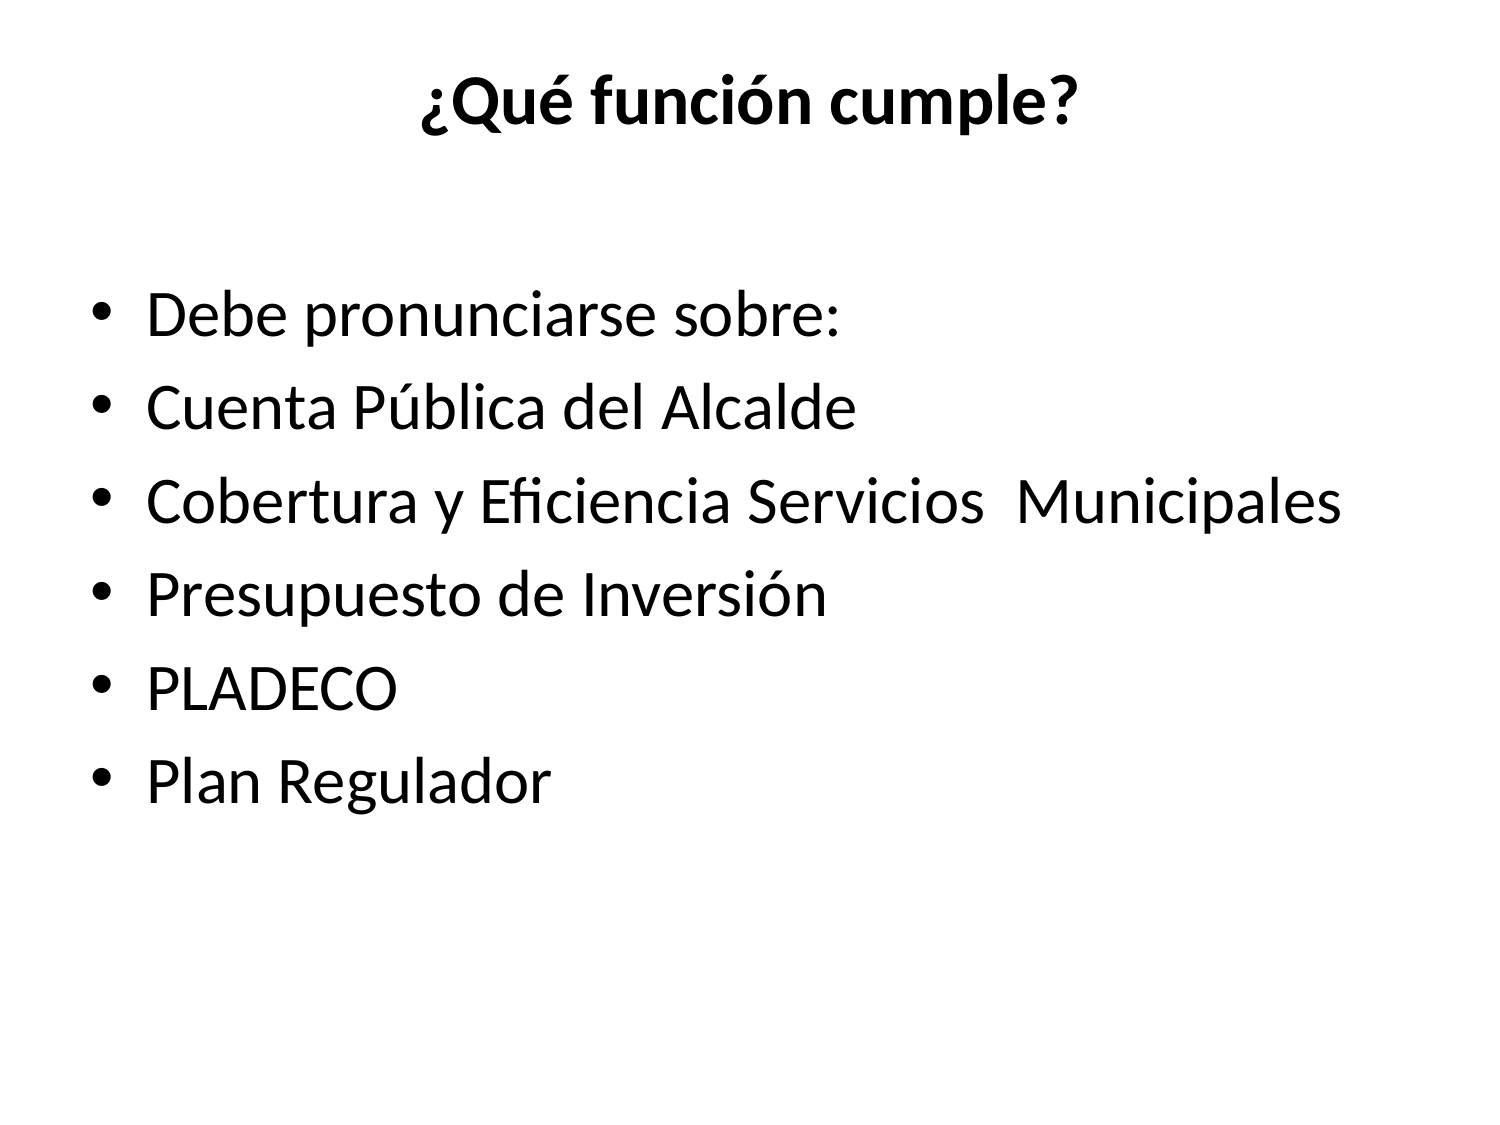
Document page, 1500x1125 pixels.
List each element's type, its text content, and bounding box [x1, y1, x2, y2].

title ¿Qué función cumple? [75, 45, 1425, 233]
list Debe pronunciarse sobre: Cuenta Pública del Alcalde Cobertura y Eficiencia Servicios Municipales Presupuesto de Inversión PLADECO Plan Regulador [75, 262, 1425, 1005]
